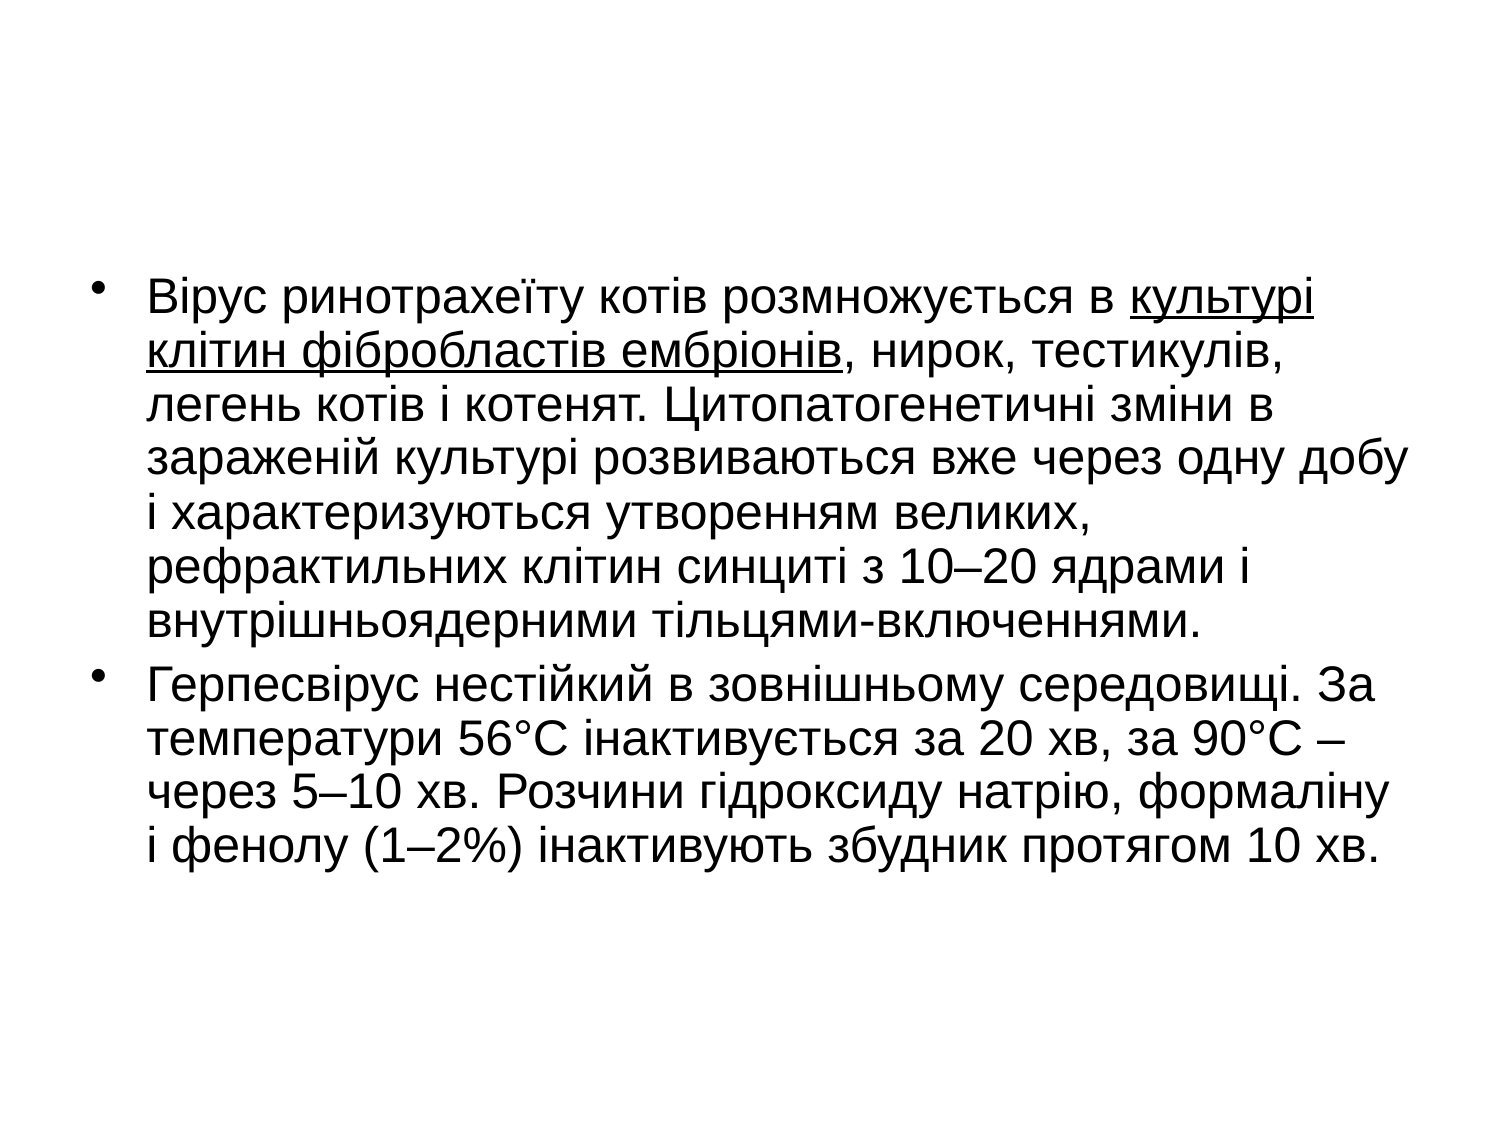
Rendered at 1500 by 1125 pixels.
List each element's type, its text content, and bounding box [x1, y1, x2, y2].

list Вірус ринотрахеїту котів розмножується в культурі клітин фібробластів ембріонів, нирок, тестикулів, легень котів і котенят. Цитопатогенетичні зміни в зараженій культурі розвиваються вже через одну добу і характеризуються утворенням великих, рефрактильних клітин синциті з 10–20 ядрами і внутрішньоядерними тільцями-включеннями. Герпесвірус нестійкий в зовнішньому середовищі. За температури 56°С інактивується за 20 хв, за 90°С – через 5–10 хв. Розчини гідроксиду натрію, формаліну і фенолу (1–2%) інактивують збудник протягом 10 хв. [74, 262, 1426, 1006]
